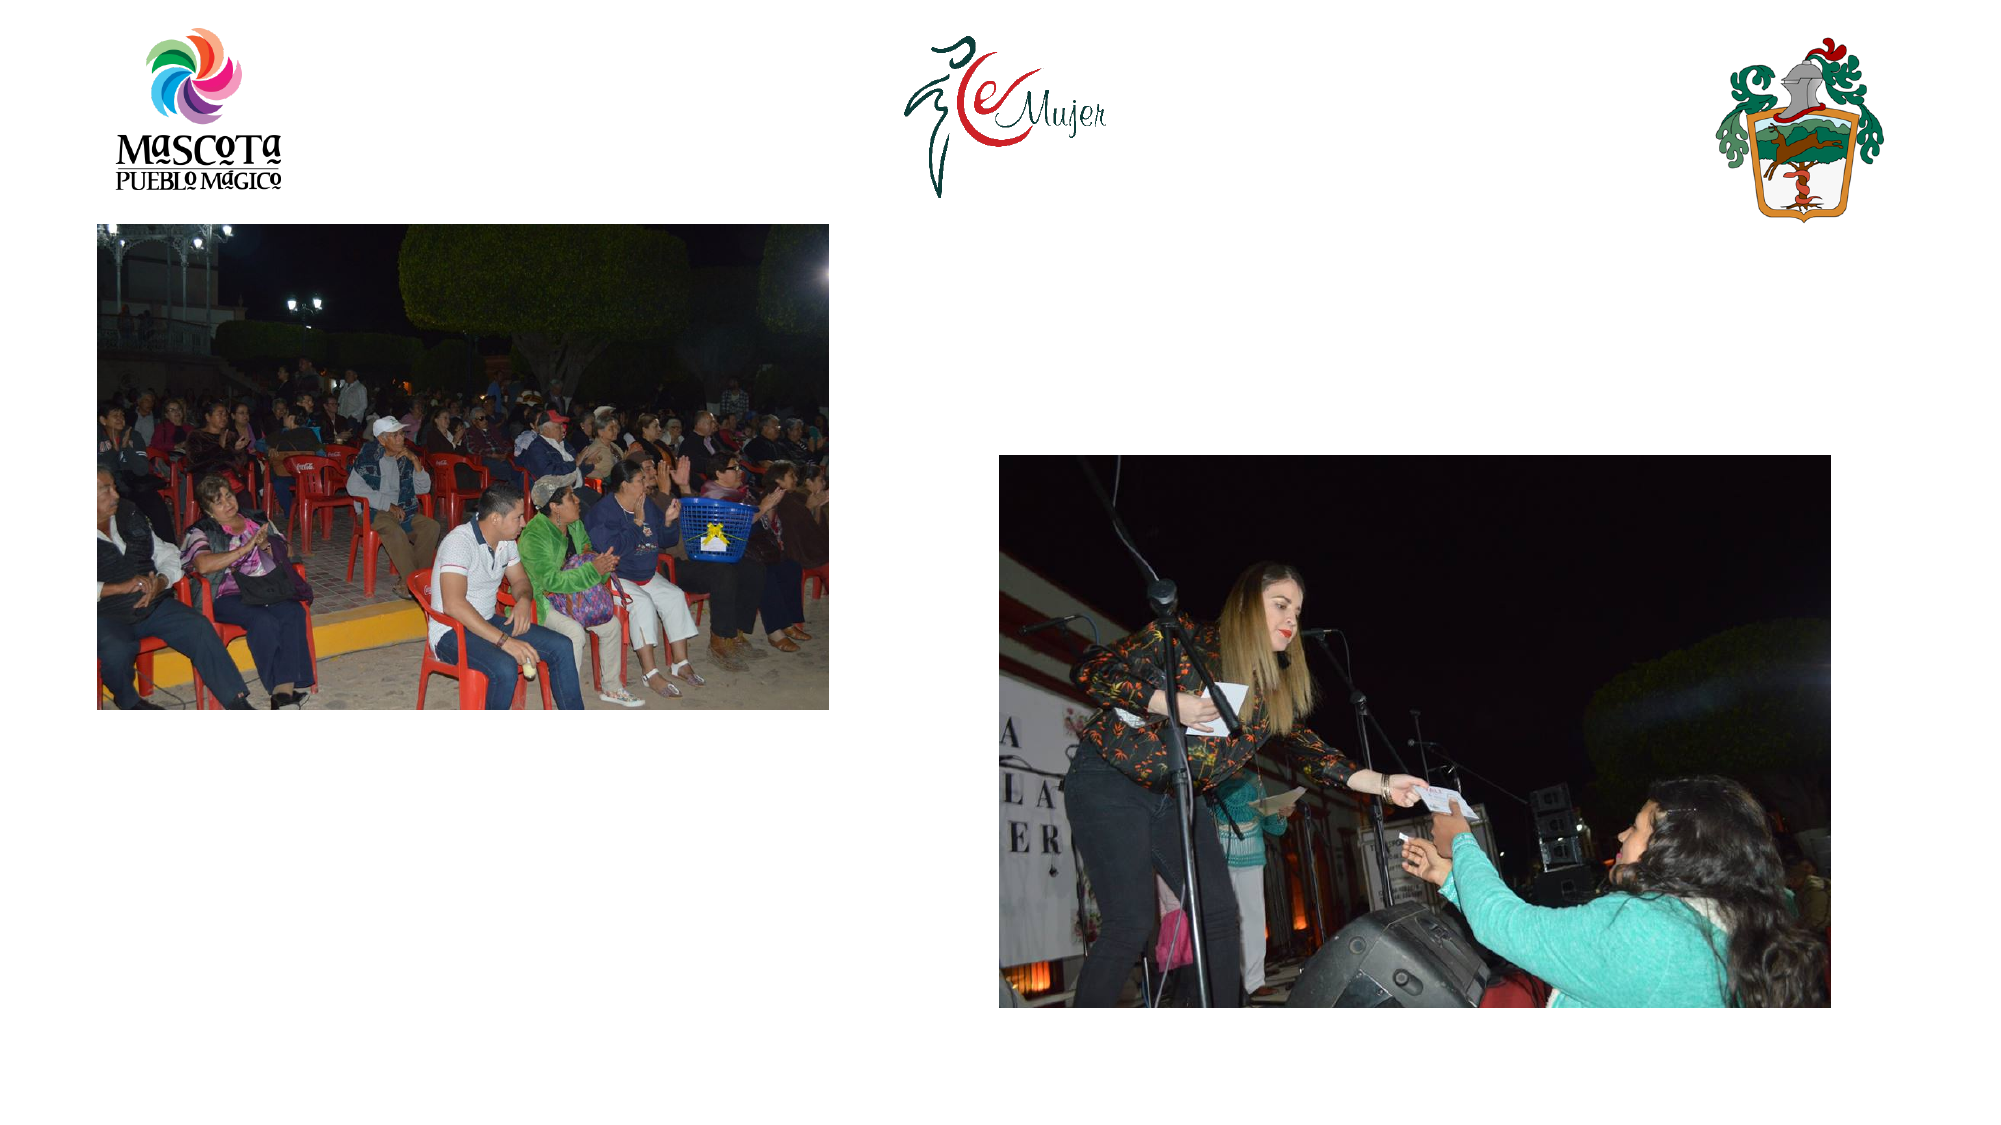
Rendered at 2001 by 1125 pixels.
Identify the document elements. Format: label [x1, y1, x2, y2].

picture [1714, 36, 1885, 225]
picture [904, 36, 1106, 198]
picture [115, 28, 281, 190]
picture [97, 224, 829, 710]
picture [999, 455, 1831, 1008]
